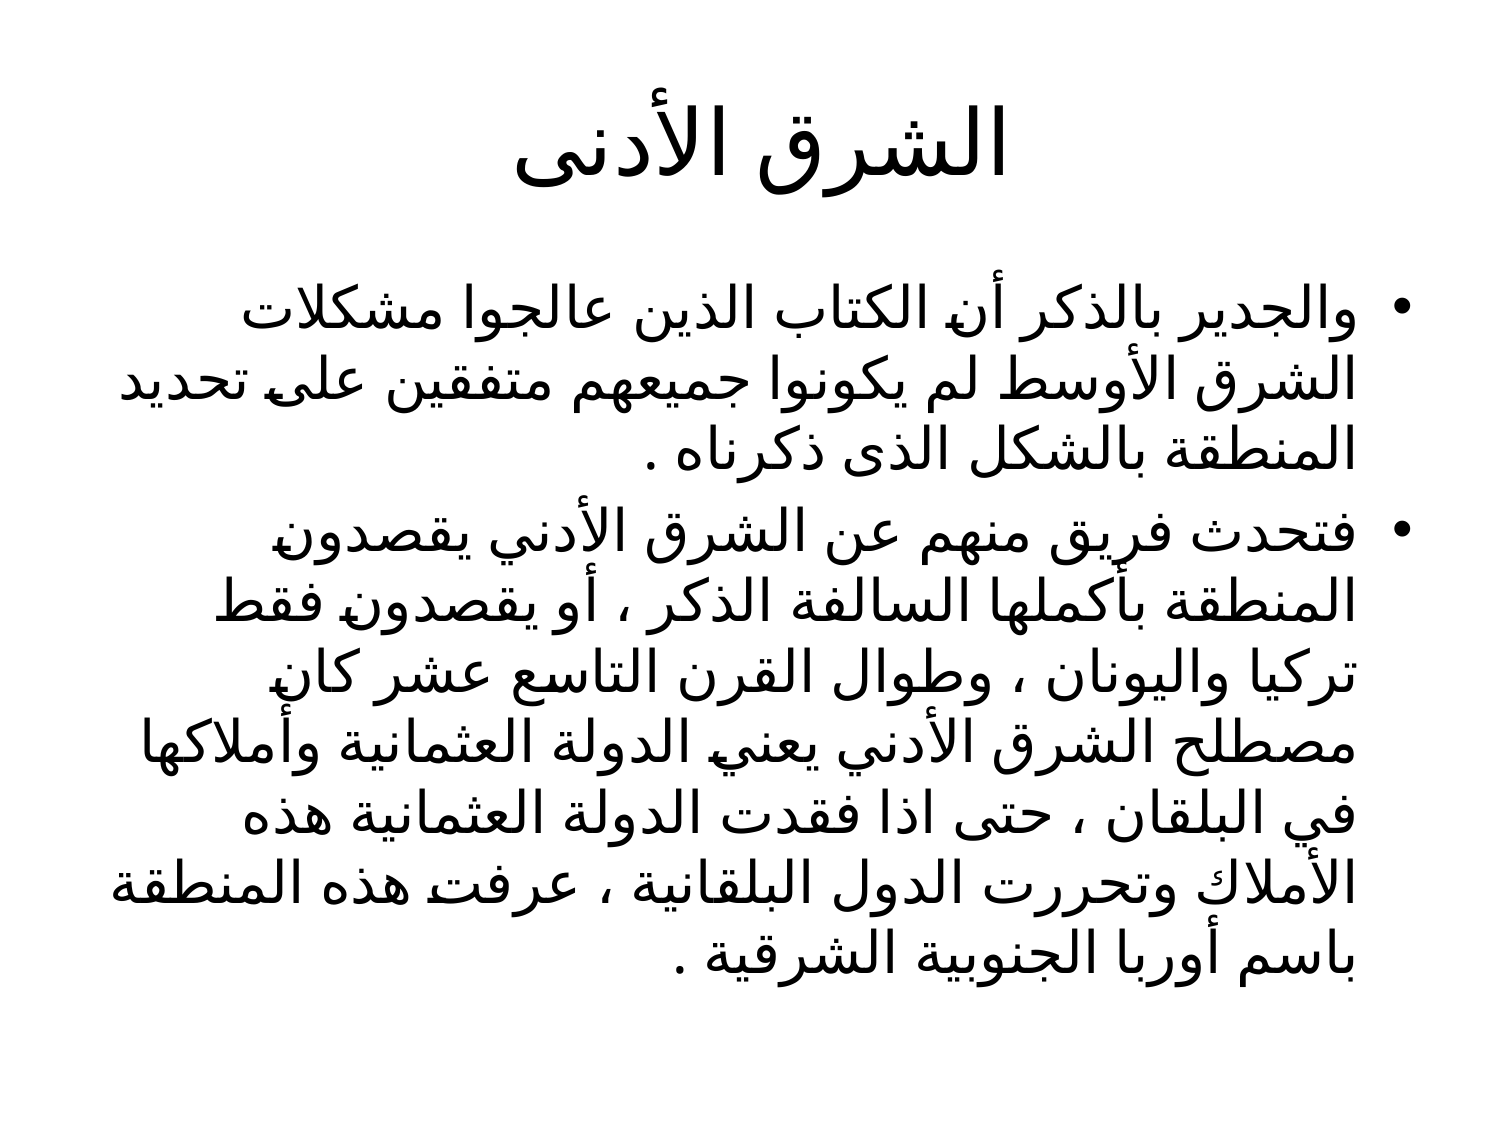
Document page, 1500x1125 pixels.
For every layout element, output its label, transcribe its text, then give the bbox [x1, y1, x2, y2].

title الشرق الأدنى [75, 45, 1425, 233]
list والجدير بالذكر أن الكتاب الذين عالجوا مشكلات الشرق الأوسط لم يكونوا جميعهم متفقين على تحديد المنطقة بالشكل الذى ذكرناه . فتحدث فريق منهم عن الشرق الأدني يقصدون المنطقة بأكملها السالفة الذكر ، أو يقصدون فقط تركيا واليونان ، وطوال القرن التاسع عشر كان مصطلح الشرق الأدني يعني الدولة العثمانية وأملاكها في البلقان ، حتى اذا فقدت الدولة العثمانية هذه الأملاك وتحررت الدول البلقانية ، عرفت هذه المنطقة باسم أوربا الجنوبية الشرقية . [75, 262, 1425, 1005]
